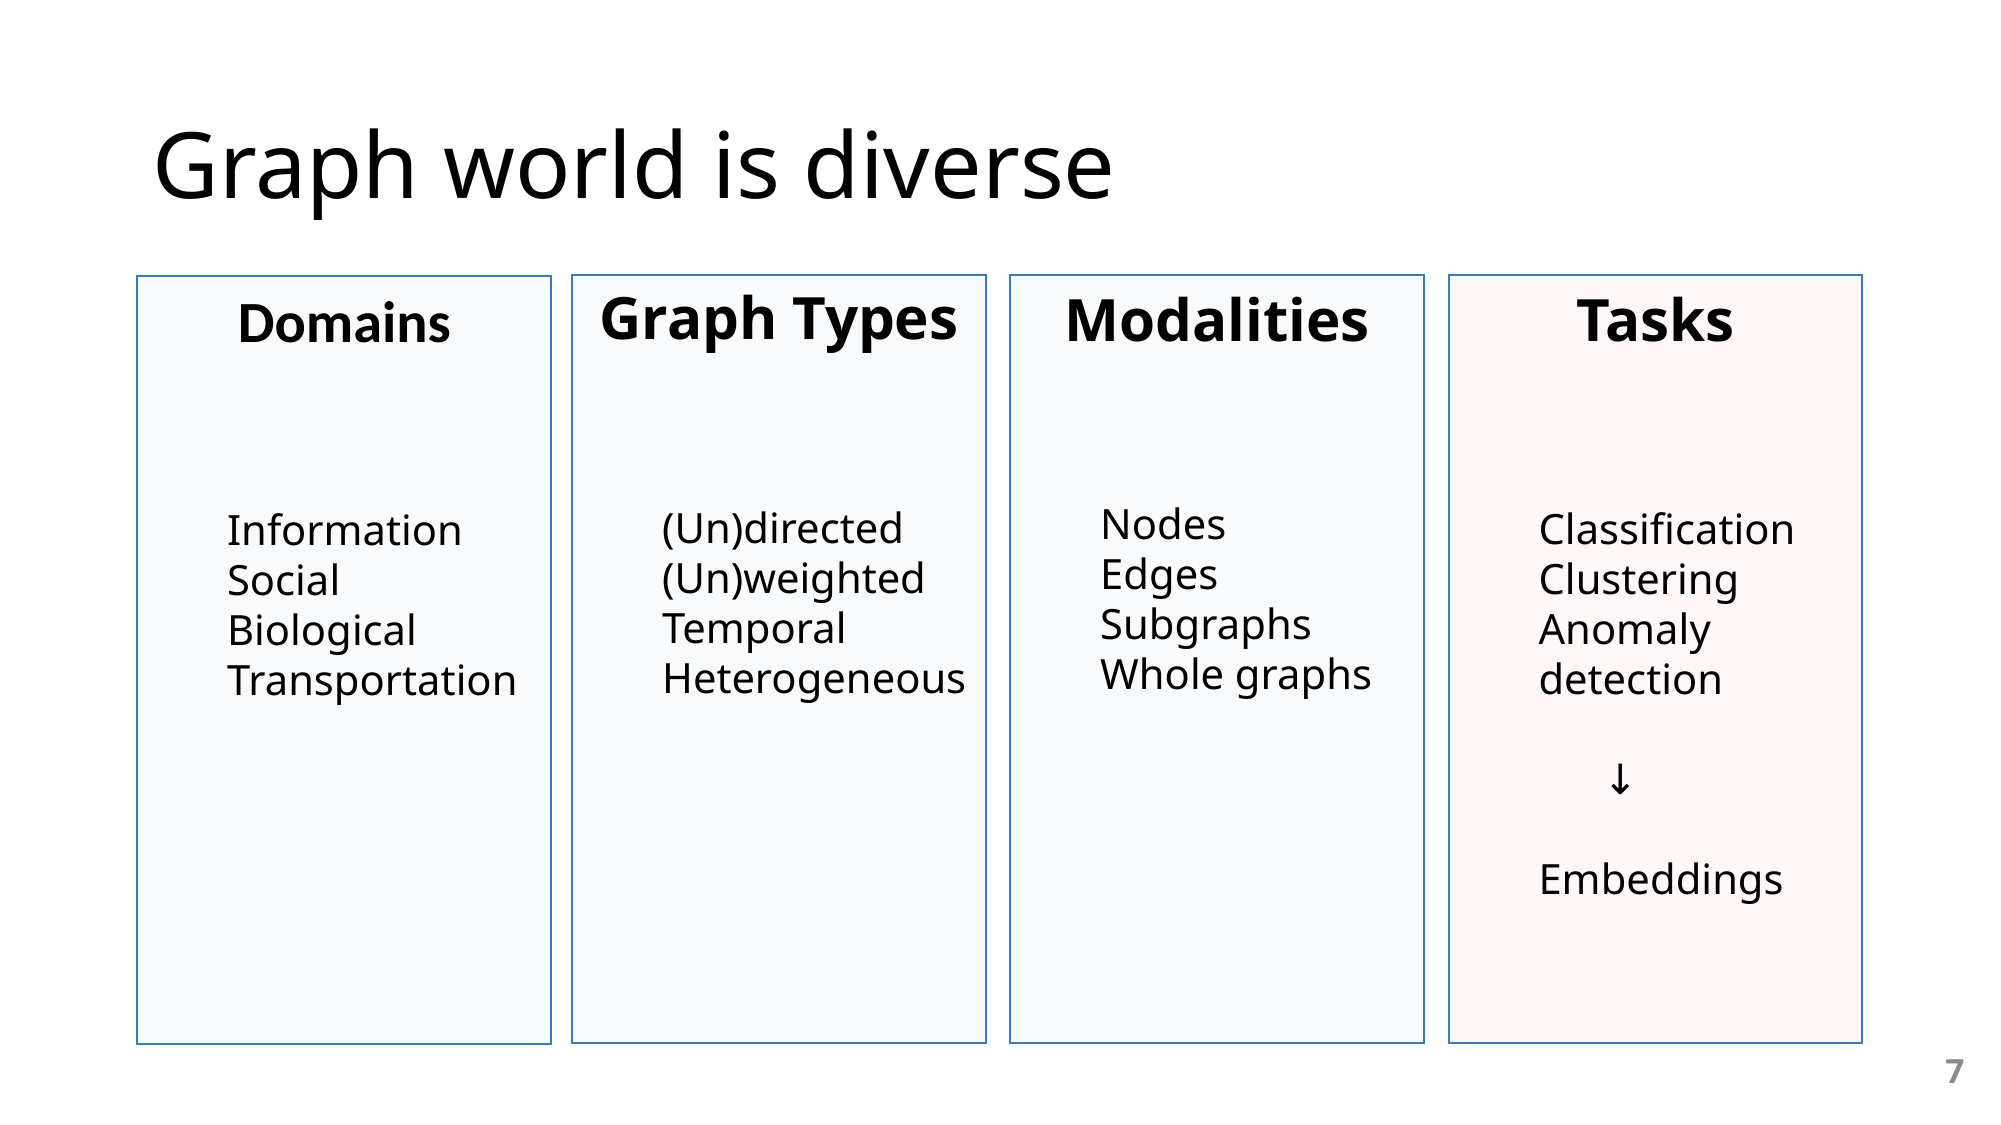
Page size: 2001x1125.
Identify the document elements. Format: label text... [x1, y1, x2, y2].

text_box Modalities Nodes Edges Subgraphs Whole graphs [1009, 274, 1425, 1044]
text_box Graph Types (Un)directed (Un)weighted Temporal Heterogeneous [571, 274, 987, 1044]
text_box Tasks Classification Clustering Anomaly detection ↓ Embeddings [1448, 274, 1863, 1044]
text_box Domains Information Social Biological Transportation [136, 275, 552, 1045]
title Graph world is diverse [137, 59, 1863, 278]
slide_number 7 [1529, 1042, 1980, 1103]
